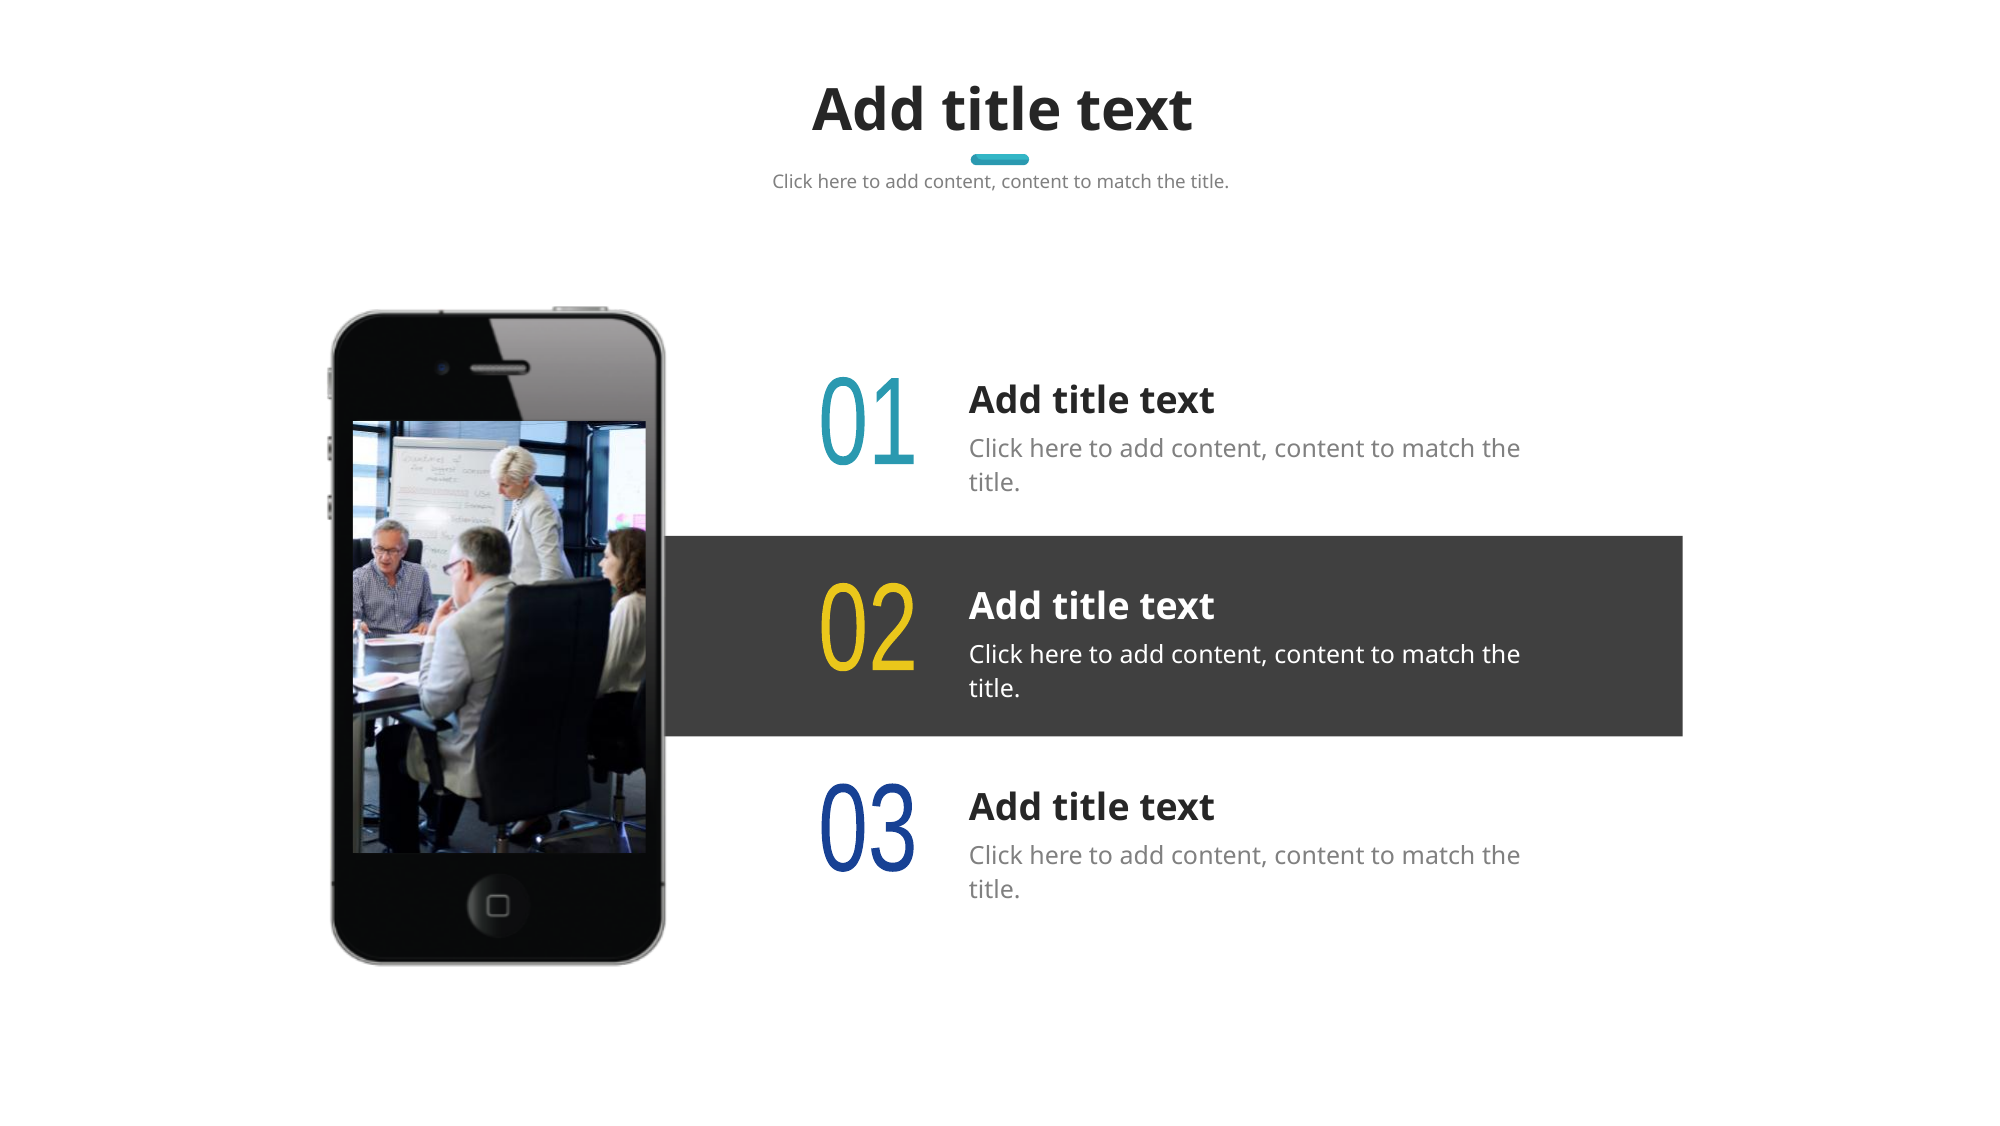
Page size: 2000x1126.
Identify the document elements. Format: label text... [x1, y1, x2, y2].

text_box Click here to add content, content to match the title. [552, 162, 1454, 201]
text_box [682, 535, 1684, 737]
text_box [821, 574, 1589, 709]
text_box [821, 368, 1589, 503]
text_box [821, 775, 1589, 910]
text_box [316, 304, 682, 968]
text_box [994, 130, 1006, 189]
text_box Add title text [782, 64, 1224, 150]
